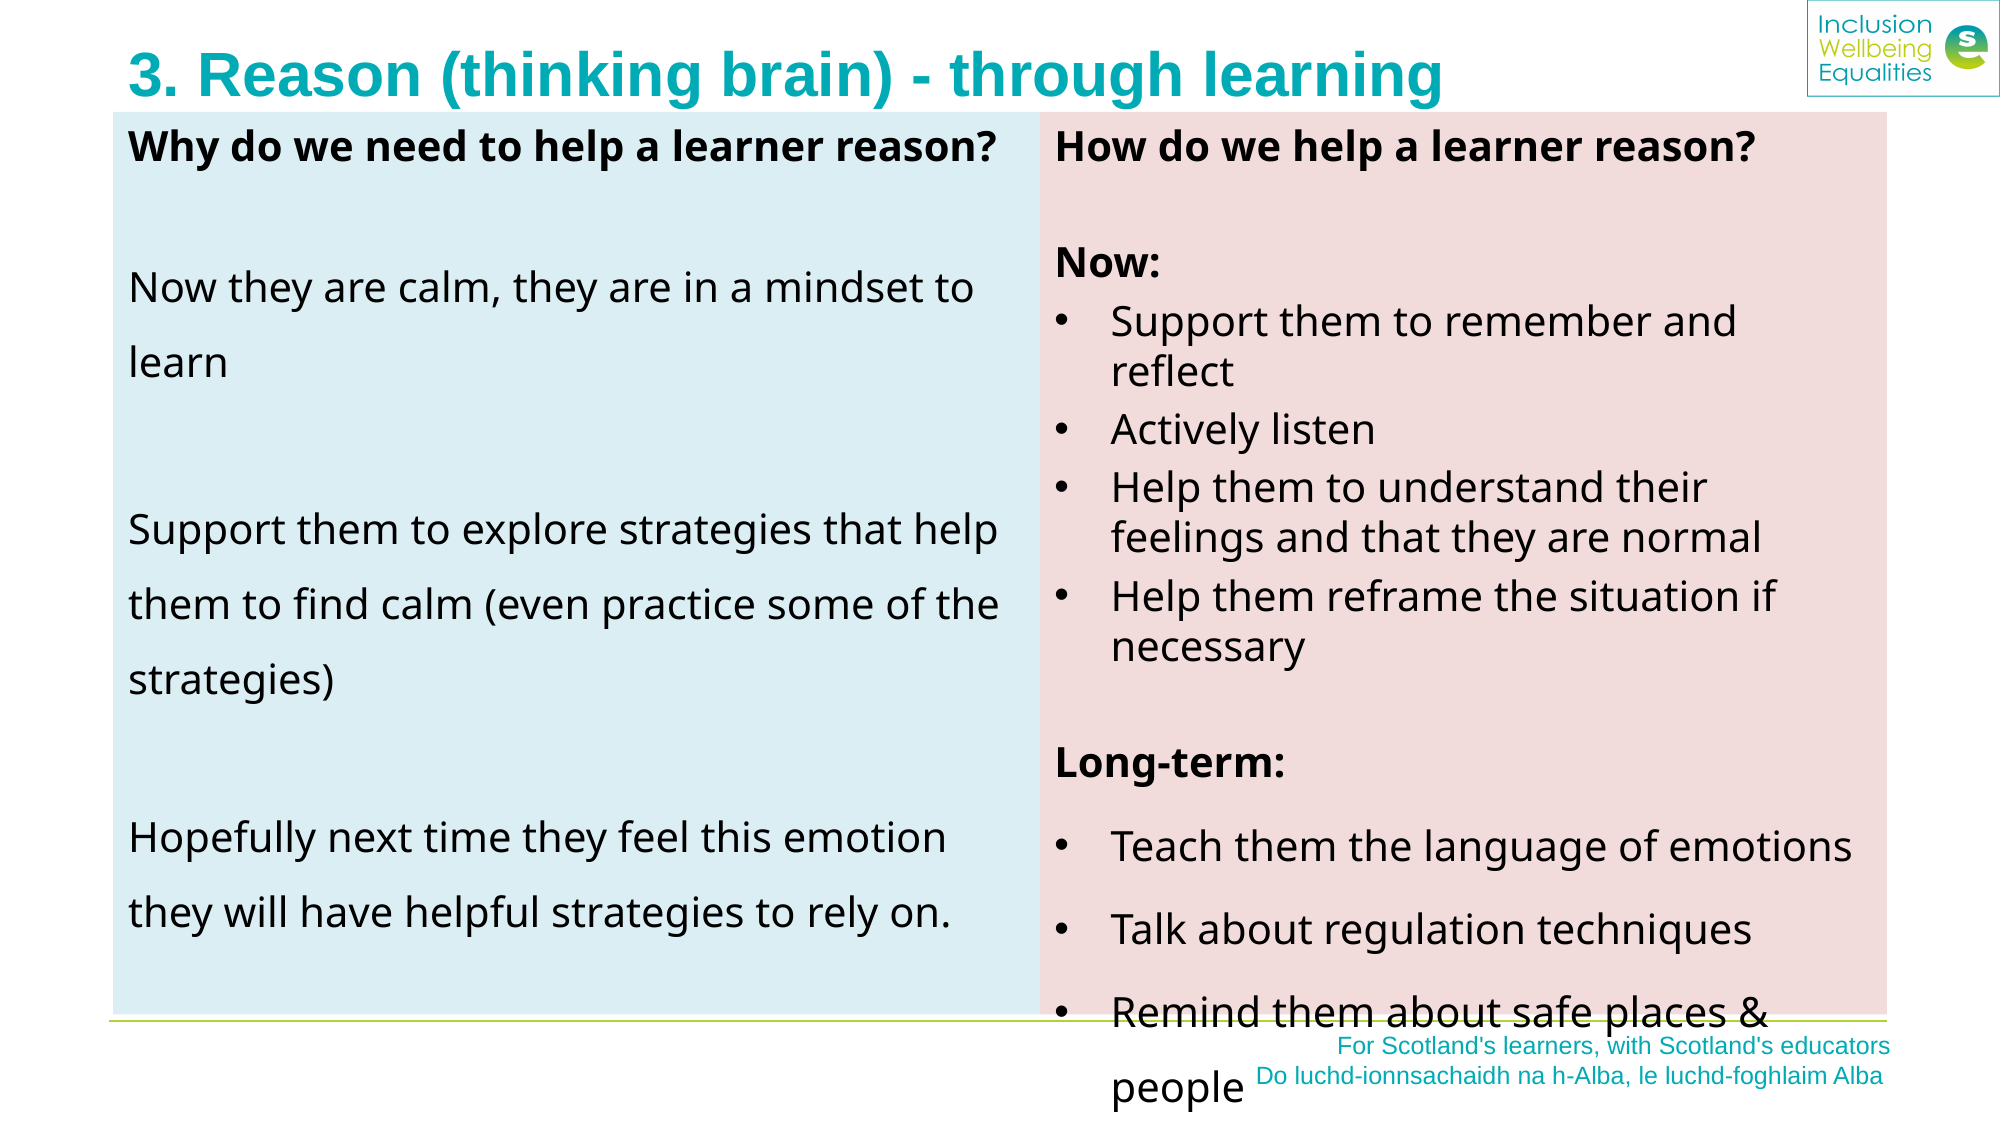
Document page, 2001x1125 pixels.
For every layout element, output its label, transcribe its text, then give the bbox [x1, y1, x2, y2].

text_box How do we help a learner reason? Now: Support them to remember and reflect Actively listen Help them to understand their feelings and that they are normal Help them reframe the situation if necessary Long-term: Teach them the language of emotions Talk about regulation techniques Remind them about safe places & people [1039, 130, 1887, 1015]
picture [1807, 0, 2000, 97]
text_box Why do we need to help a learner reason? Now they are calm, they are in a mindset to learn Support them to explore strategies that help them to find calm (even practice some of the strategies) Hopefully next time they feel this emotion they will have helpful strategies to rely on. [113, 130, 1039, 1015]
title 3. Reason (thinking brain) - through learning [113, 13, 1936, 130]
